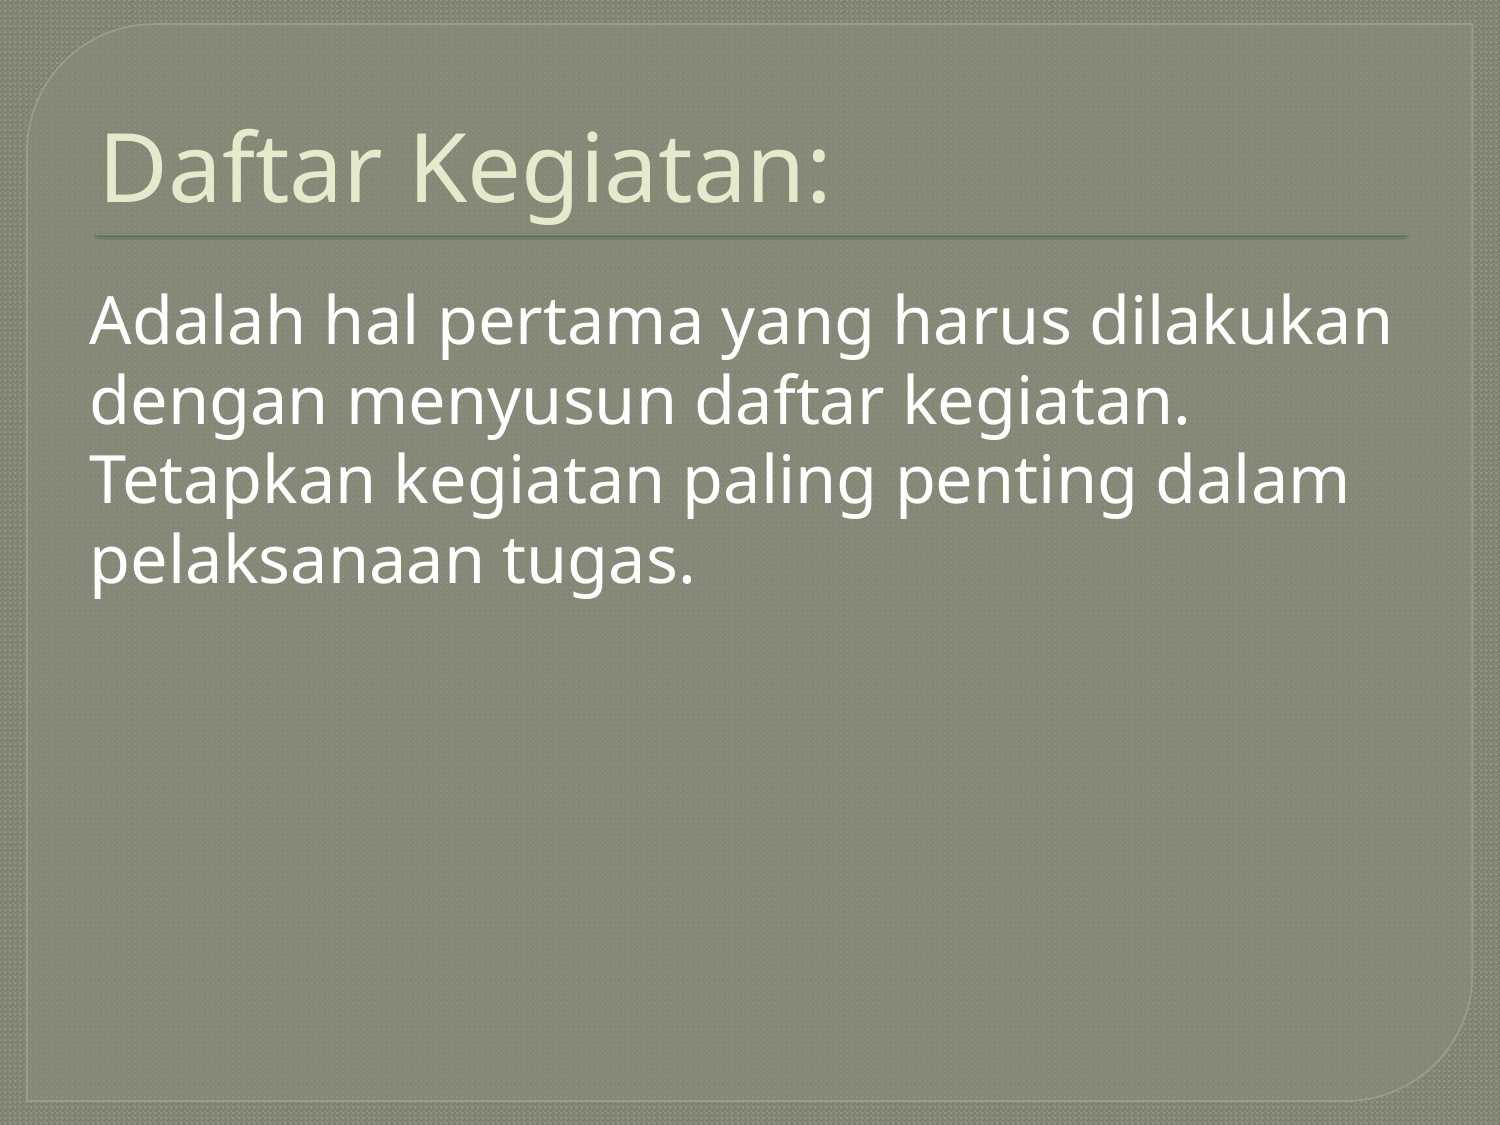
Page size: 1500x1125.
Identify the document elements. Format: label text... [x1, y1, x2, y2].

list Adalah hal pertama yang harus dilakukan dengan menyusun daftar kegiatan. Tetapkan kegiatan paling penting dalam pelaksanaan tugas. [75, 270, 1425, 1013]
title Daftar Kegiatan: [75, 41, 1425, 230]
